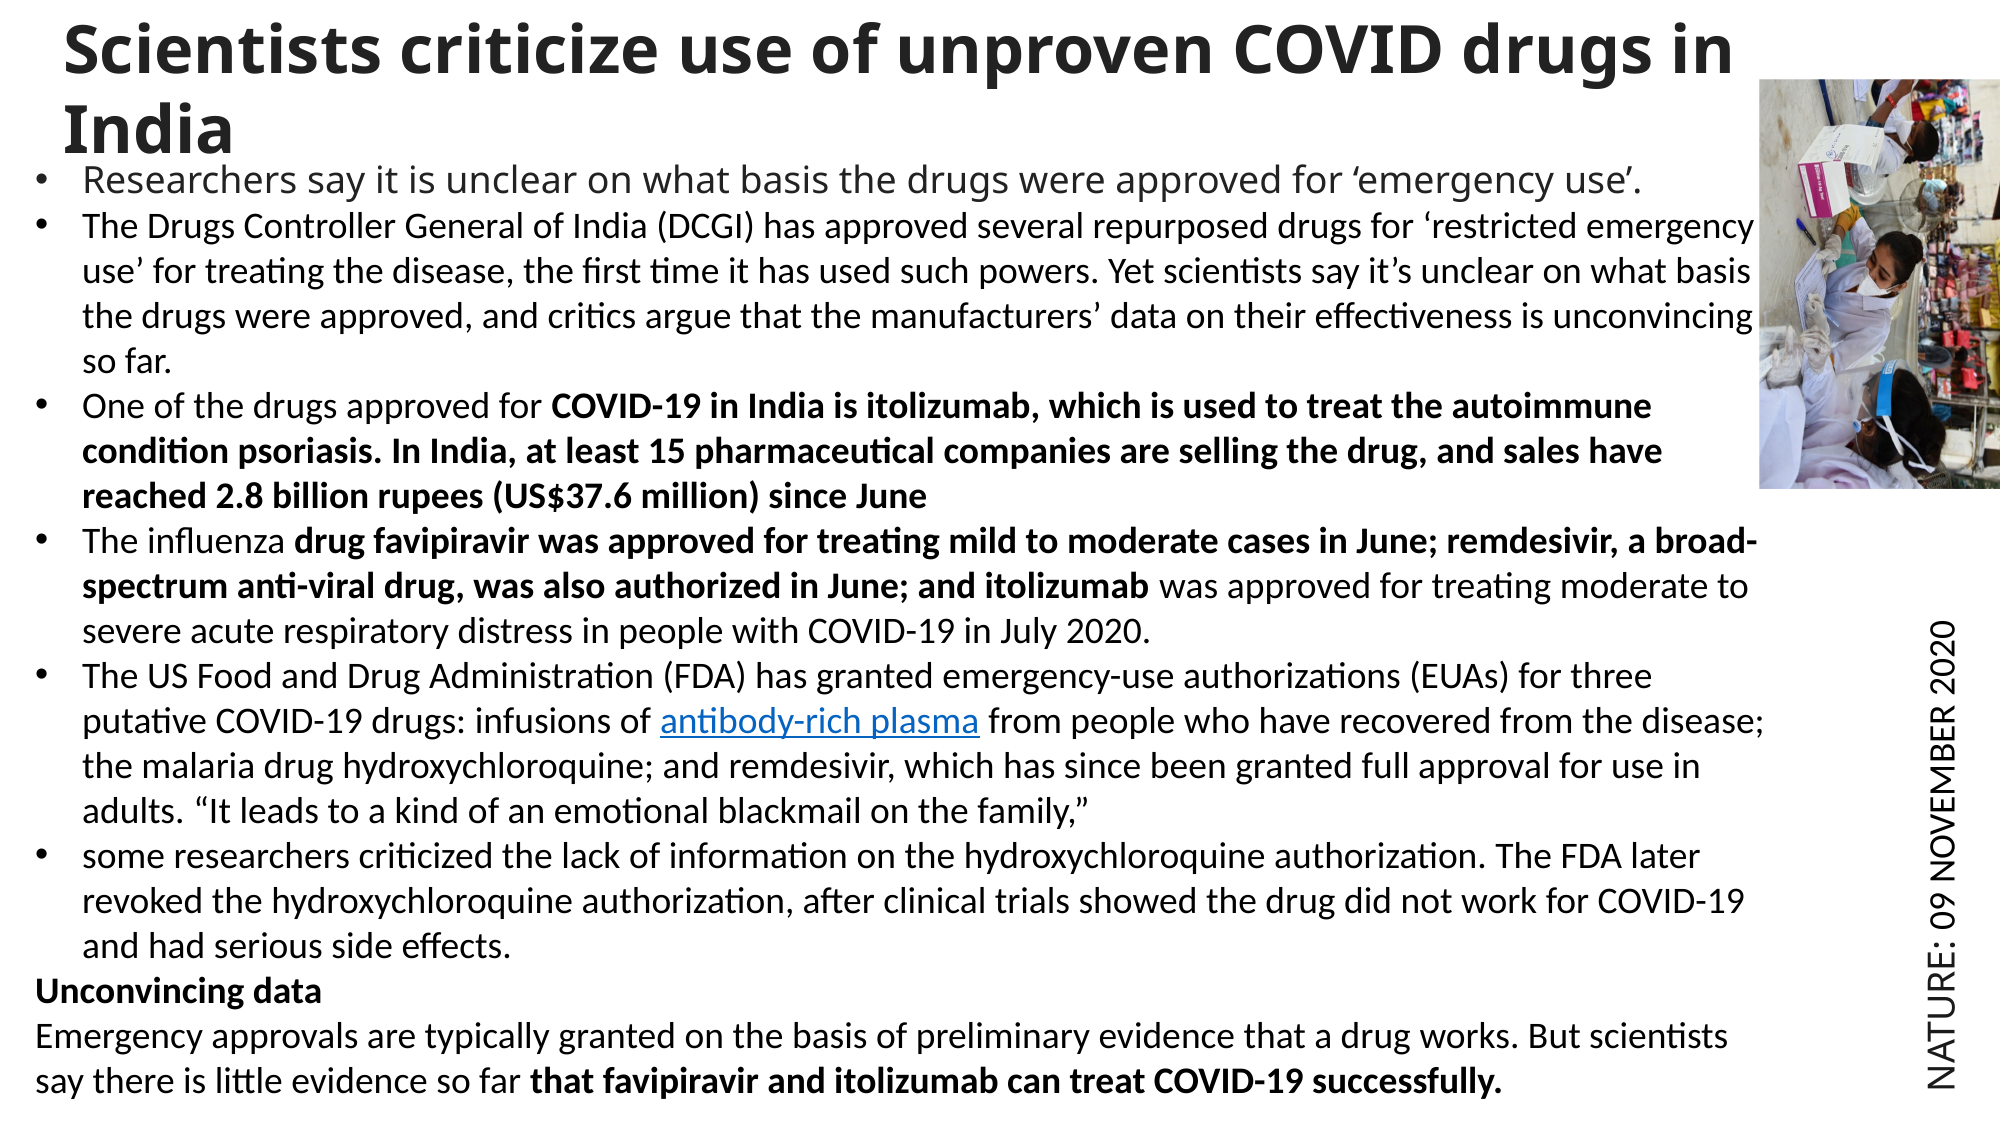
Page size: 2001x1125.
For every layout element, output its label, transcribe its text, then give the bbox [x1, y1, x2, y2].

picture [1677, 80, 2000, 489]
text_box NATURE: 09 NOVEMBER 2020 [1909, 605, 1970, 1117]
text_box Researchers say it is unclear on what basis the drugs were approved for ‘emergency use’. The Drugs Controller General of India (DCGI) has approved several repurposed drugs for ‘restricted emergency use’ for treating the disease, the first time it has used such powers. Yet scientists say it’s unclear on what basis the drugs were approved, and critics argue that the manufacturers’ data on their effectiveness is unconvincing so far. One of the drugs approved for COVID-19 in India is itolizumab, which is used to treat the autoimmune condition psoriasis. In India, at least 15 pharmaceutical companies are selling the drug, and sales have reached 2.8 billion rupees (US$37.6 million) since June The influenza drug favipiravir was approved for treating mild to moderate cases in June; remdesivir, a broad-spectrum anti-viral drug, was also authorized in June; and itolizumab was approved for treating moderate to severe acute respiratory distress in people with COVID-19 in July 2020. The US Food and Drug Administration (FDA) has granted emergency-use authorizations (EUAs) for three putative COVID-19 drugs: infusions of antibody-rich plasma from people who have recovered from the disease; the malaria drug hydroxychloroquine; and remdesivir, which has since been granted full approval for use in adults. “It leads to a kind of an emotional blackmail on the family,” some researchers criticized the lack of information on the hydroxychloroquine authorization. The FDA later revoked the hydroxychloroquine authorization, after clinical trials showed the drug did not work for COVID-19 and had serious side effects. Unconvincing data Emergency approvals are typically granted on the basis of preliminary evidence that a drug works. But scientists say there is little evidence so far that favipiravir and itolizumab can treat COVID-19 successfully. [20, 148, 1787, 1125]
text_box Scientists criticize use of unproven COVID drugs in India [48, 0, 1910, 148]
